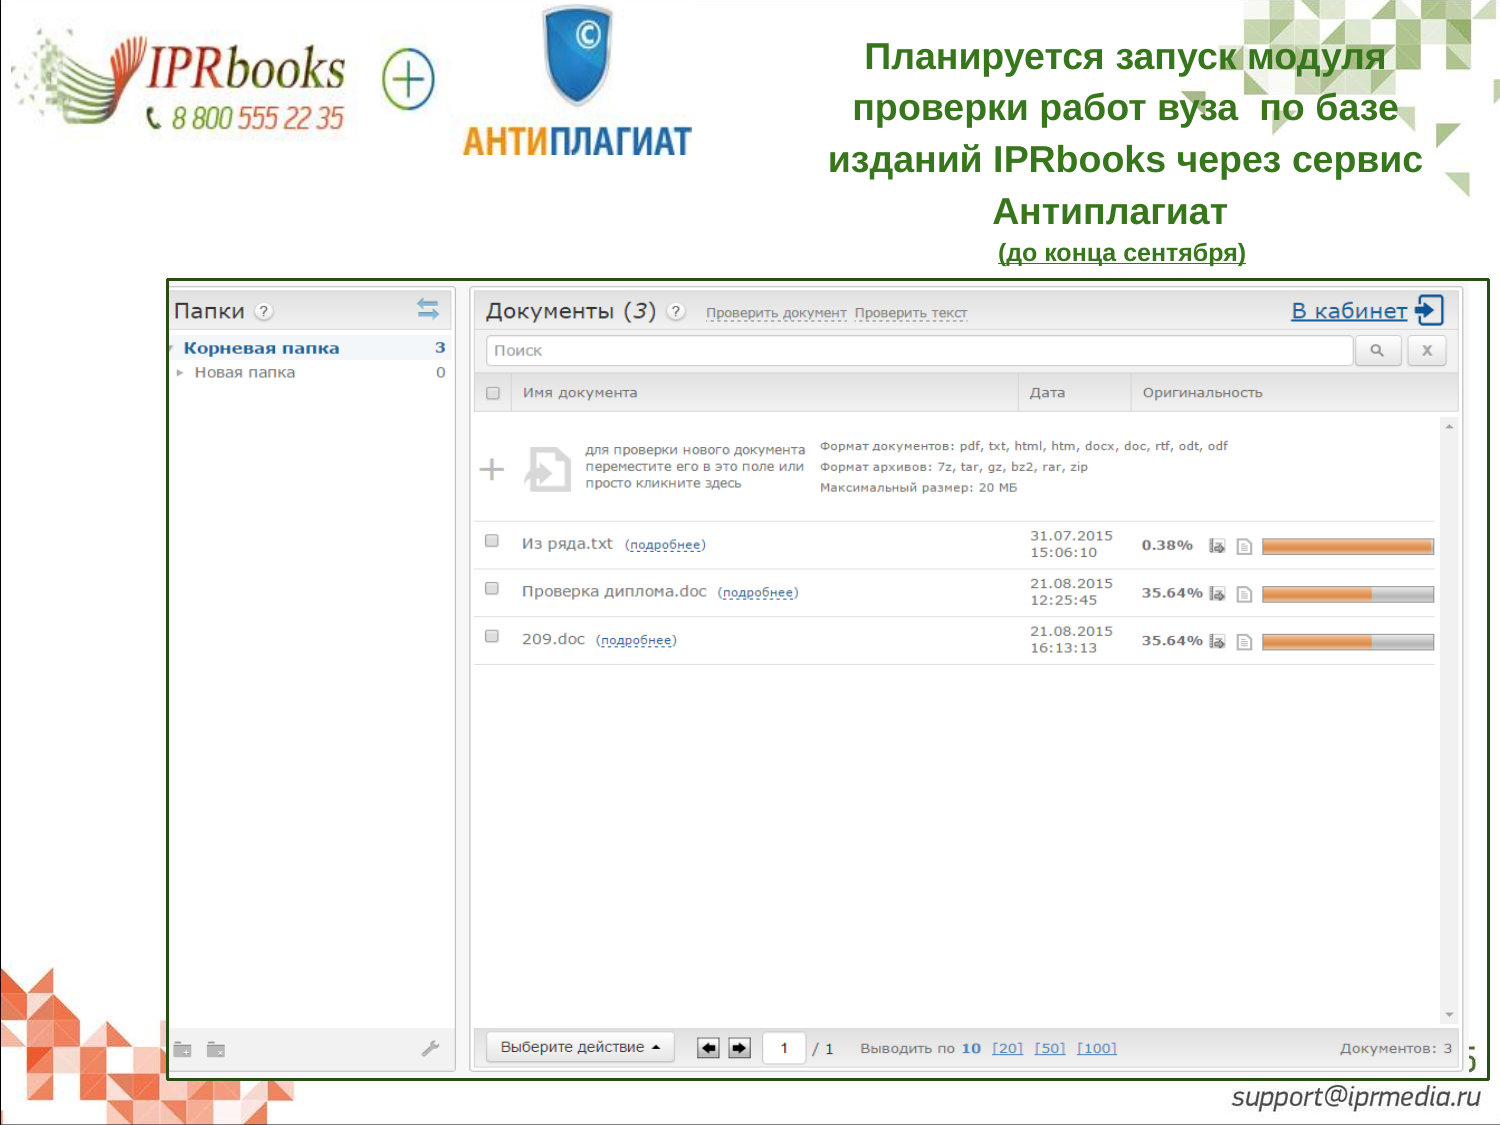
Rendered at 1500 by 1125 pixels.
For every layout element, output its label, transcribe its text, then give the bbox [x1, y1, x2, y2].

text_box [31, 1056, 103, 1102]
text_box Планируется запуск модуля проверки работ вуза по базе изданий IPRbooks через сервис Антиплагиат (до конца сентября) [699, 9, 1477, 137]
picture [0, 0, 1500, 1125]
